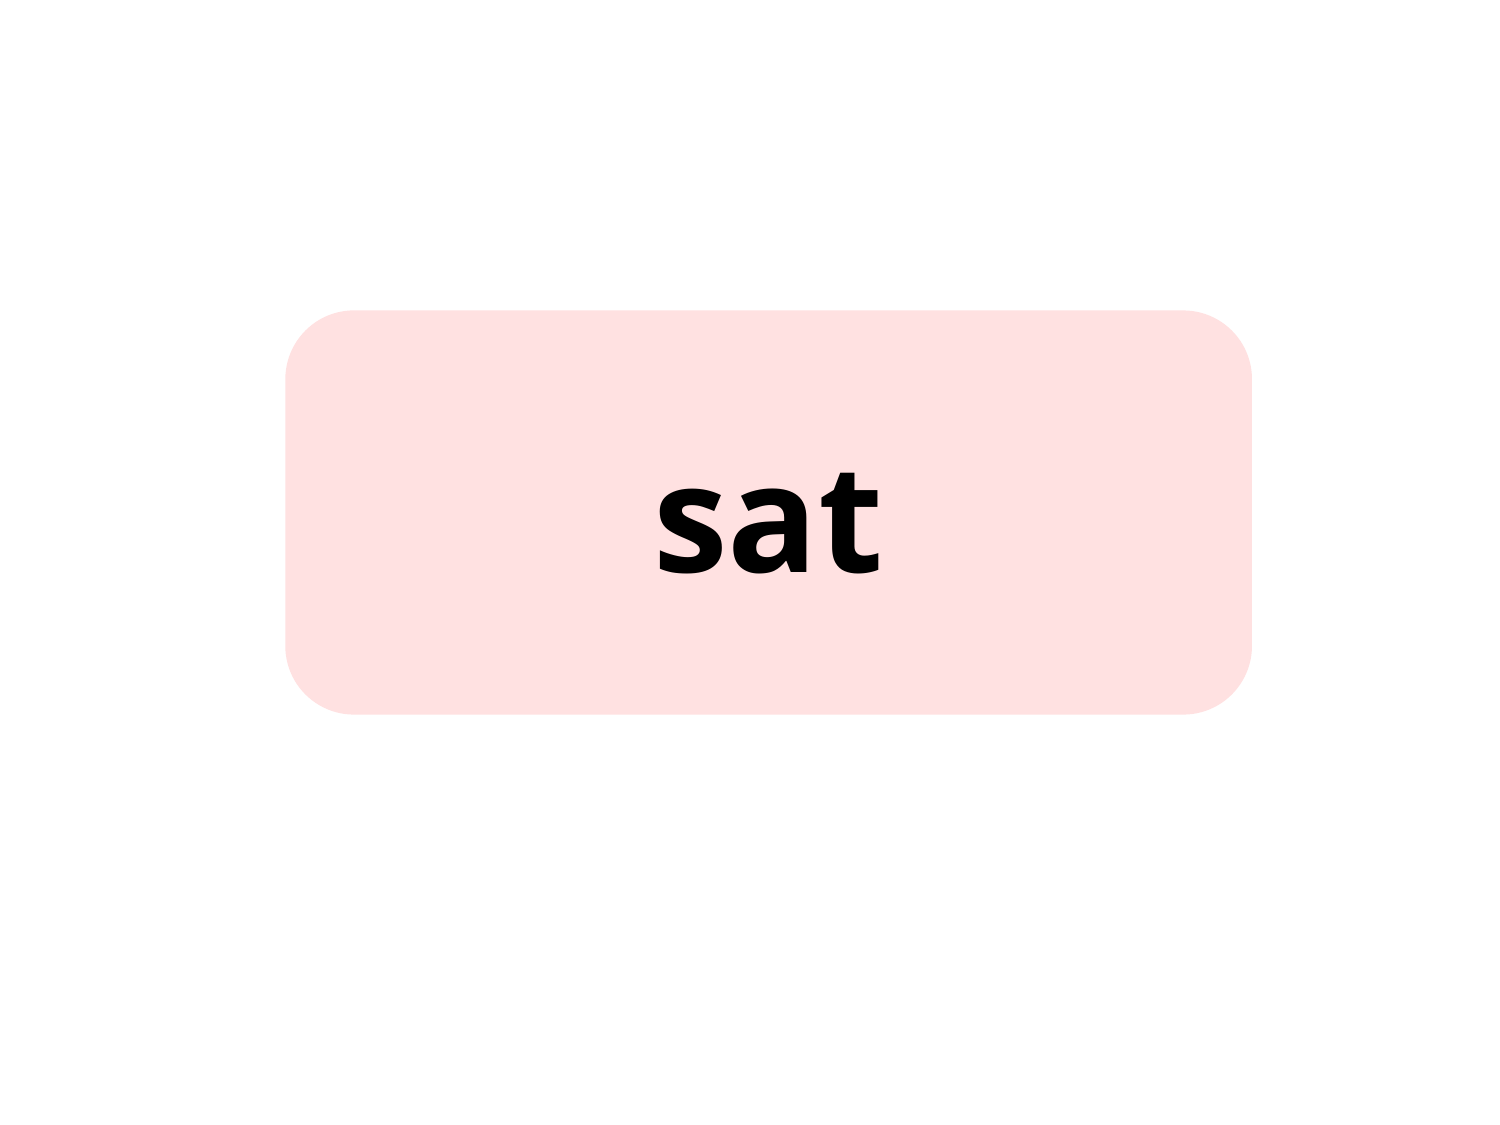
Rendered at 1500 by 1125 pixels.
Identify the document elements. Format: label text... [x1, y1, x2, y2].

text_box sat [285, 310, 1252, 715]
